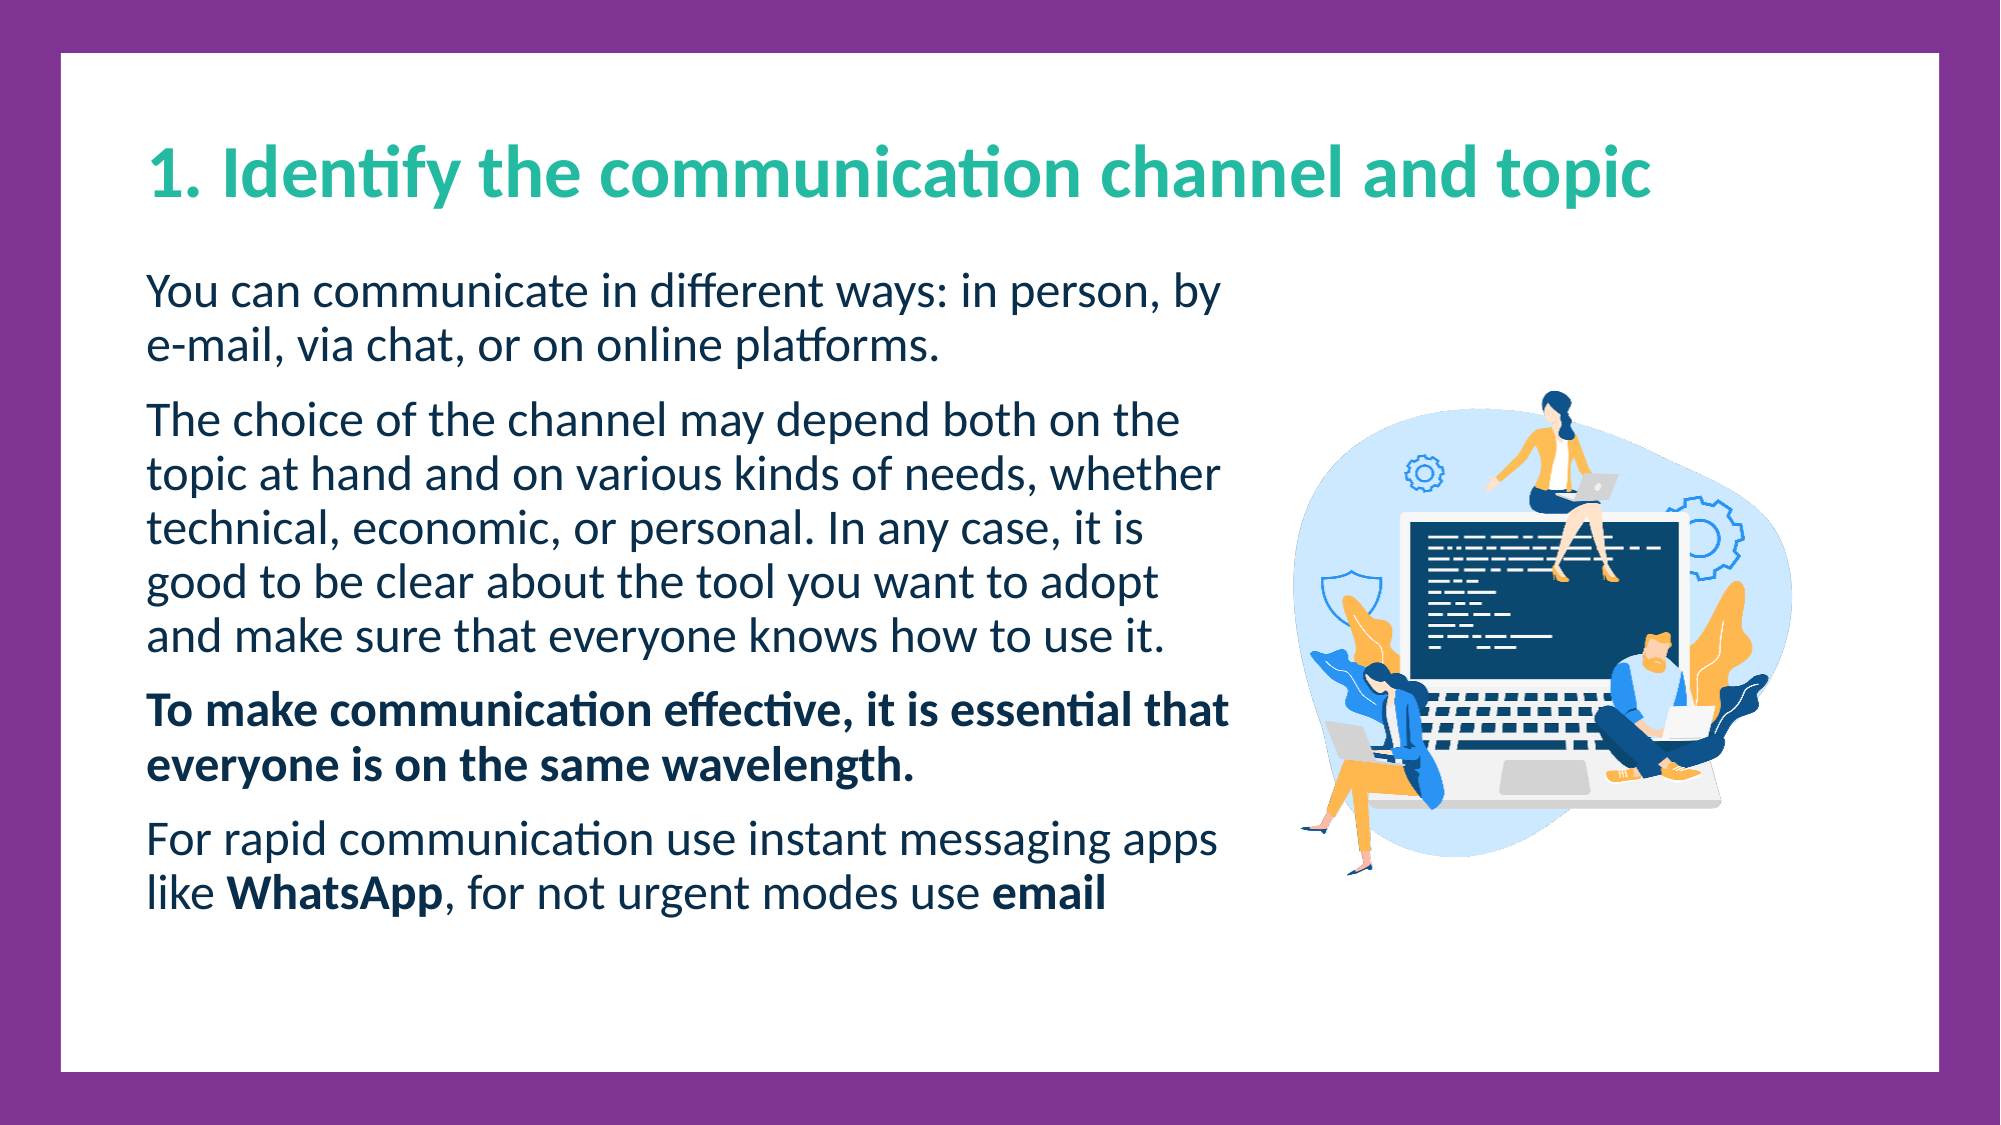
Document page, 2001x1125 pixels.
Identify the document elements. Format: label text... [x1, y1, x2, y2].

list You can communicate in different ways: in person, by e-mail, via chat, or on online platforms. The choice of the channel may depend both on the topic at hand and on various kinds of needs, whether technical, economic, or personal. In any case, it is good to be clear about the tool you want to adopt and make sure that everyone knows how to use it. To make communication effective, it is essential that everyone is on the same wavelength. For rapid communication use instant messaging apps like WhatsApp, for not urgent modes use email [130, 257, 1260, 988]
picture [1210, 369, 1854, 900]
list 1. Identify the communication channel and topic [130, 124, 1869, 257]
